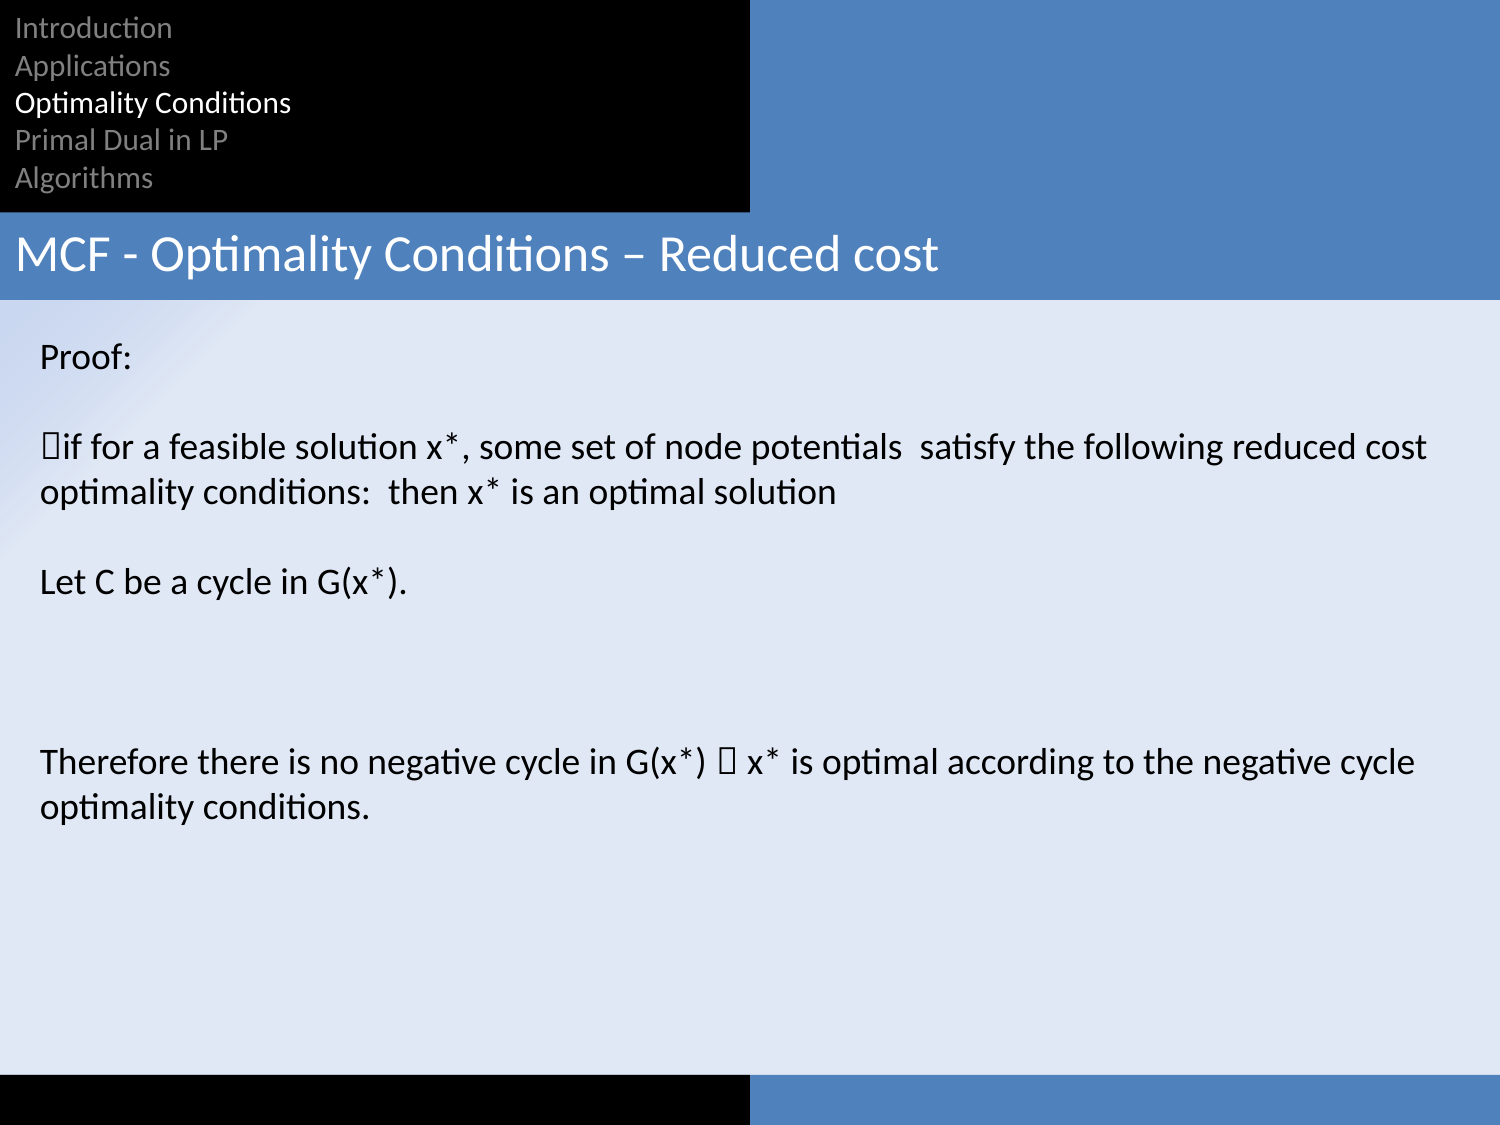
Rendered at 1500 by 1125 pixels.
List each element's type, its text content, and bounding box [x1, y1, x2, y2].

text_box [0, 1073, 752, 1125]
text_box [752, 1073, 1500, 1125]
text_box [752, 0, 1500, 302]
text_box MCF - Optimality Conditions – Reduced cost [0, 212, 1475, 415]
text_box [0, 302, 1500, 1073]
text_box Introduction Applications Optimality Conditions Primal Dual in LP Algorithms [0, 0, 750, 240]
